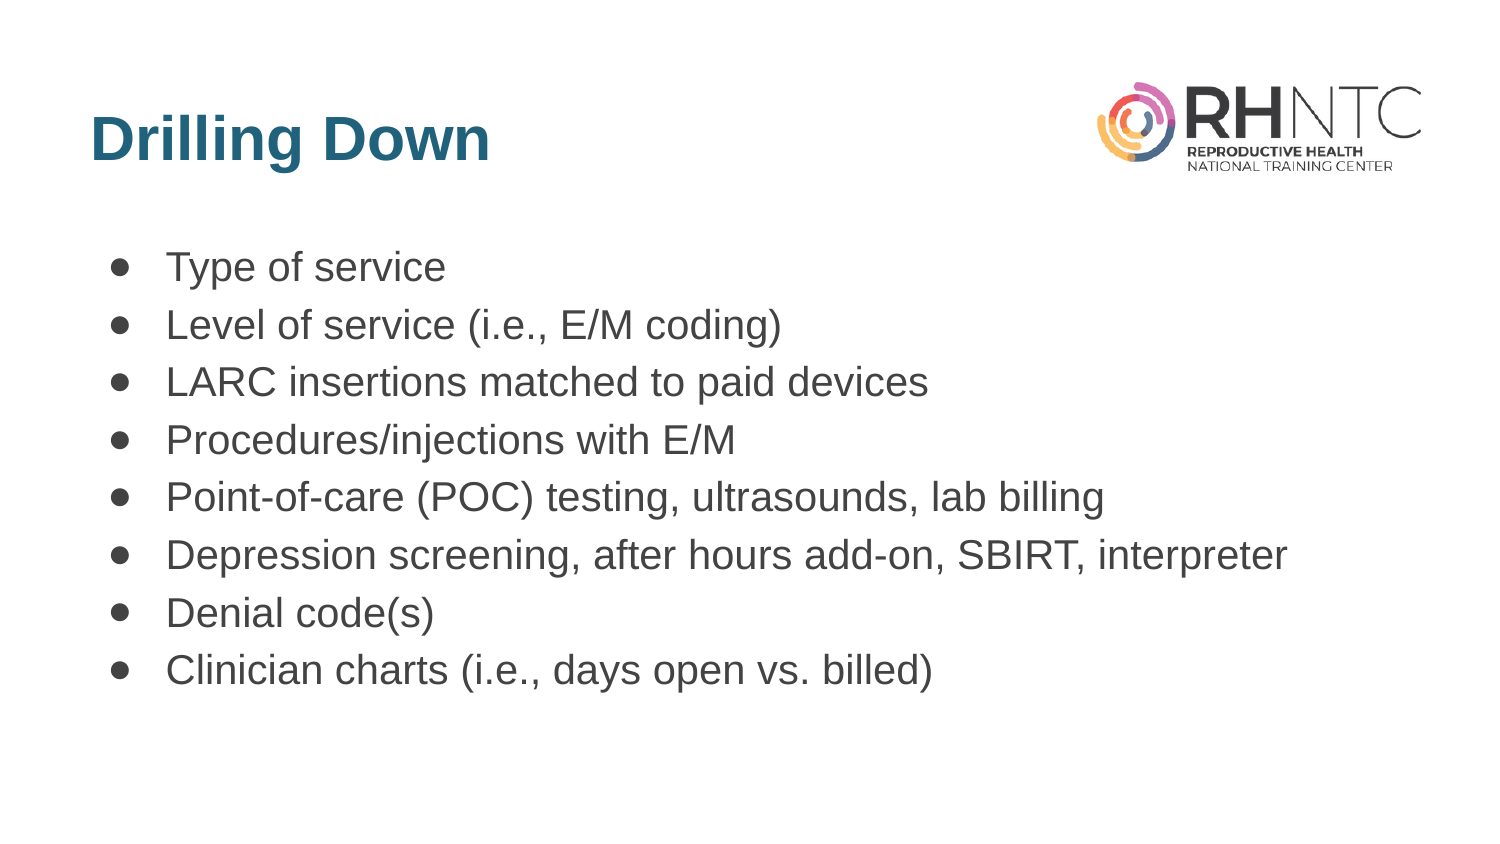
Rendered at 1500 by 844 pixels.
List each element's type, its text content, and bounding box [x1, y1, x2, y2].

list Type of service Level of service (i.e., E/M coding) LARC insertions matched to paid devices Procedures/injections with E/M Point-of-care (POC) testing, ultrasounds, lab billing Depression screening, after hours add-on, SBIRT, interpreter Denial code(s) Clinician charts (i.e., days open vs. billed) [75, 225, 1381, 756]
title Drilling Down [75, 90, 1027, 191]
picture [1097, 82, 1421, 171]
